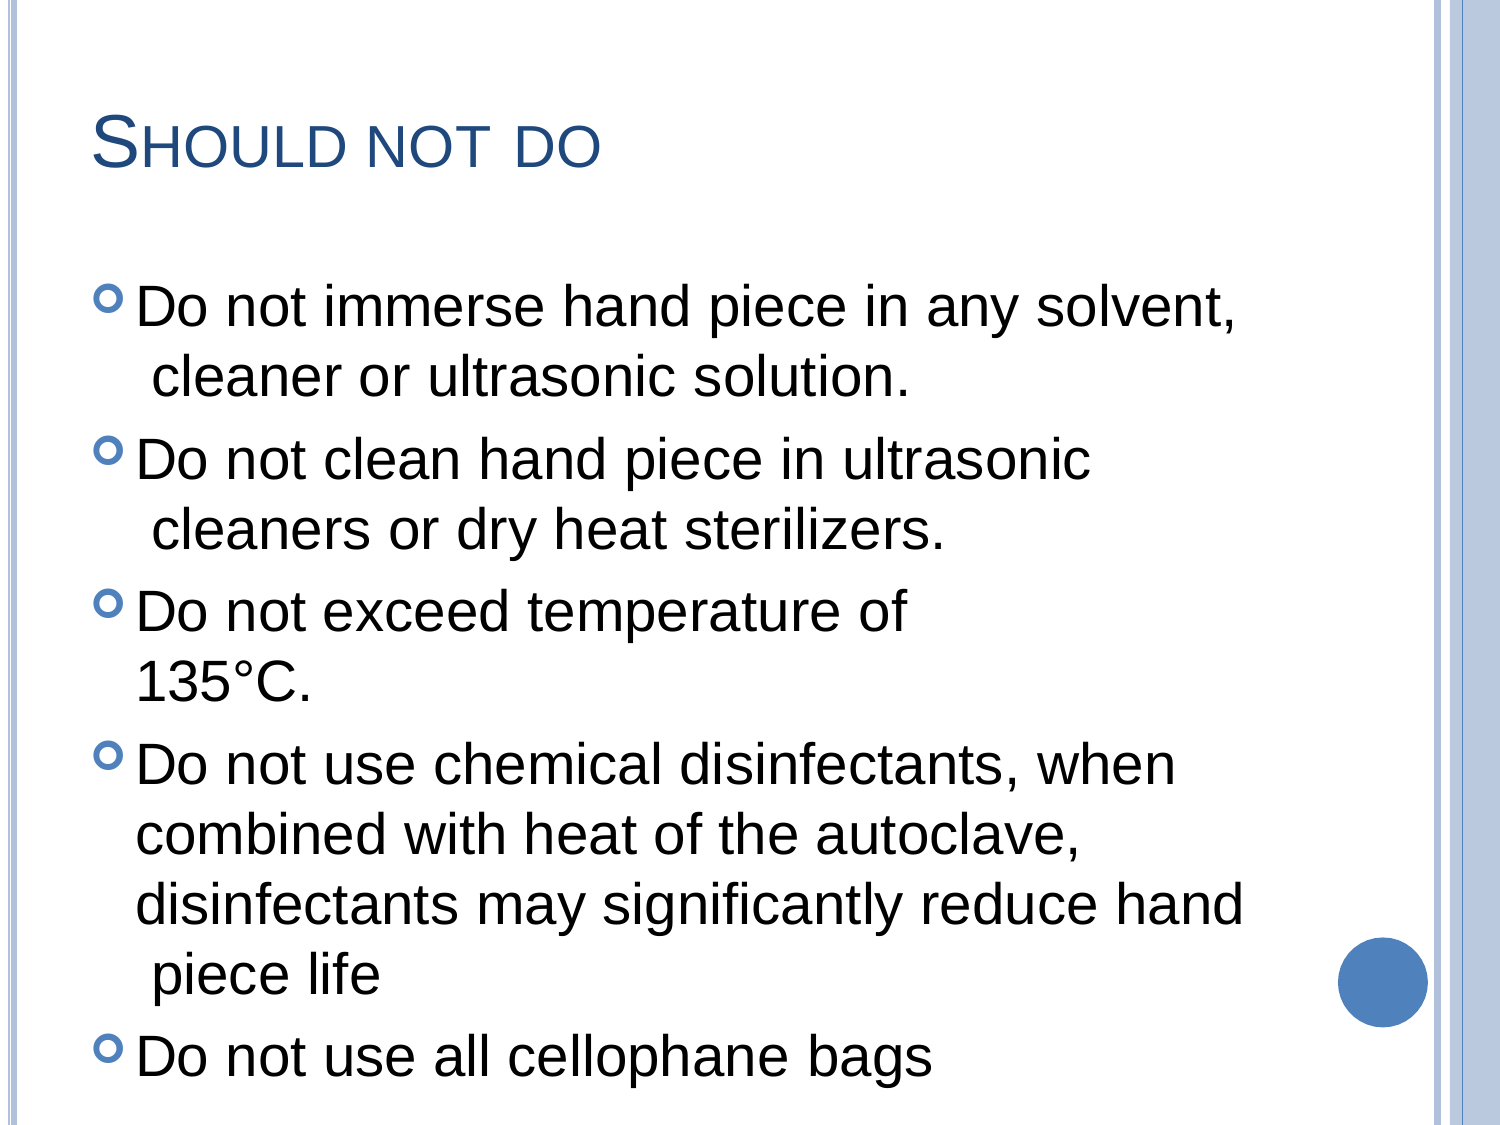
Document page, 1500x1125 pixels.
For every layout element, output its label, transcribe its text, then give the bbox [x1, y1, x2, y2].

text_box Do not immerse hand piece in any solvent, cleaner or ultrasonic solution. Do not clean hand piece in ultrasonic cleaners or dry heat sterilizers. Do not exceed temperature of 135°C. Do not use chemical disinfectants, when combined with heat of the autoclave, disinfectants may significantly reduce hand piece life Do not use all cellophane bags [87, 266, 1248, 1089]
title SHOULD NOT DO [87, 90, 609, 266]
